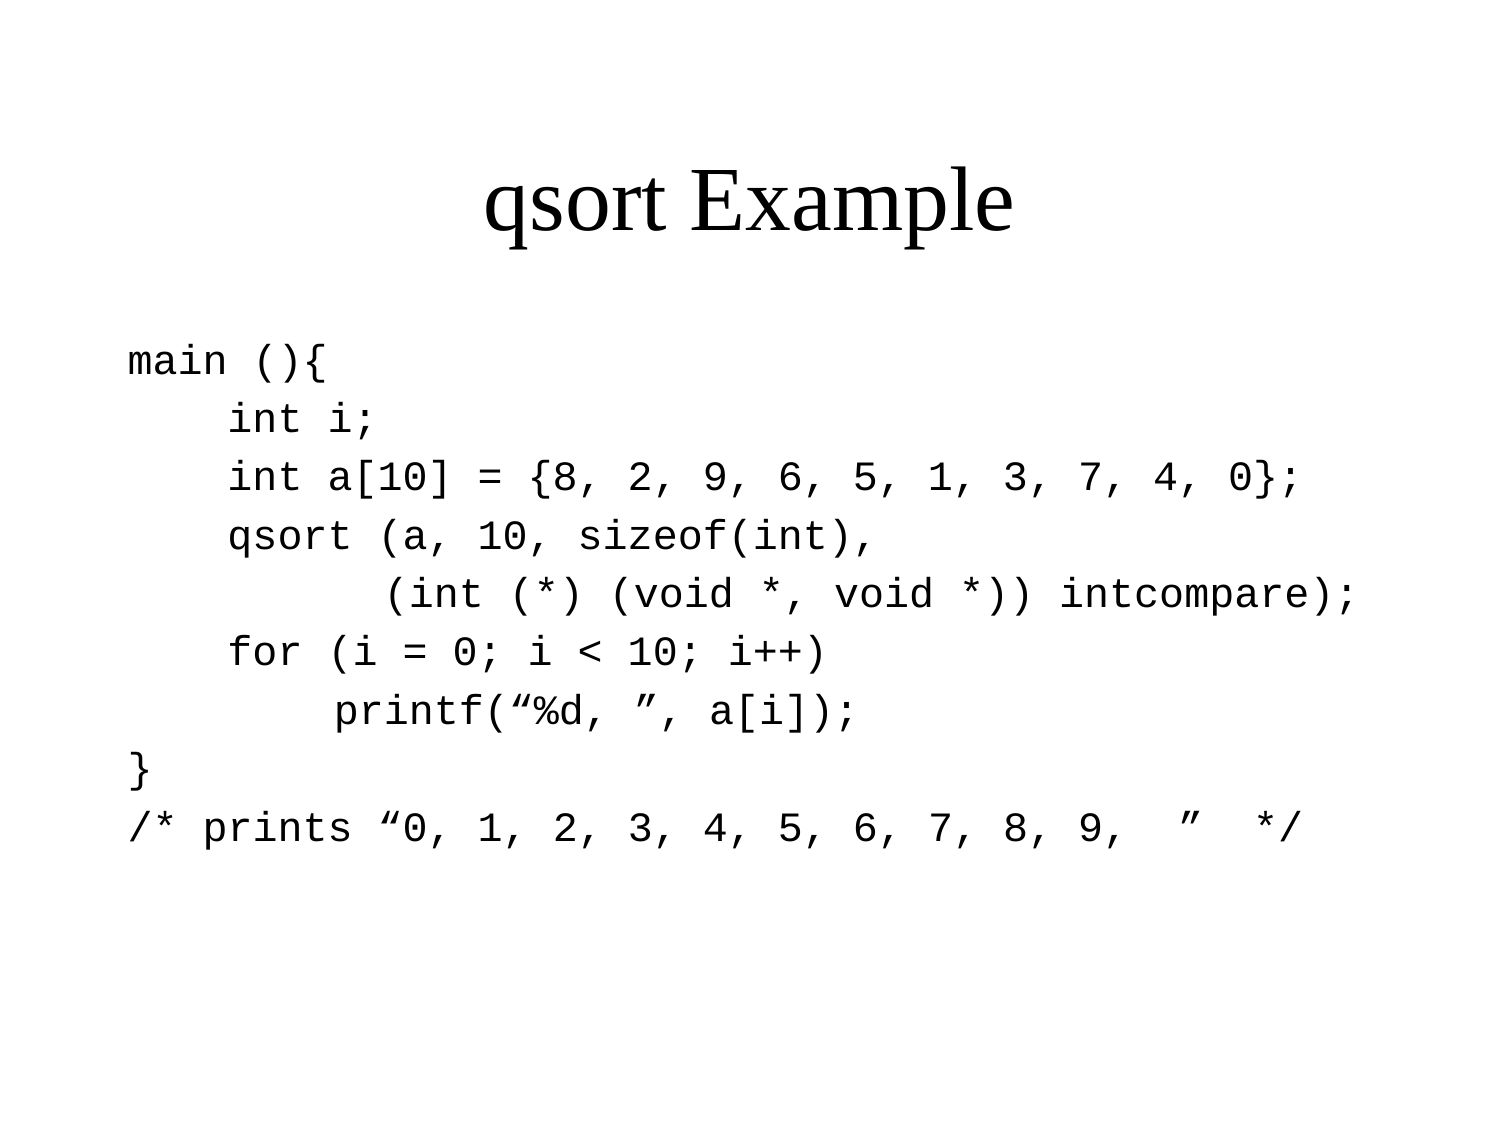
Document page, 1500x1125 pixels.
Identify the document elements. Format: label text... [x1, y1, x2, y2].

list main (){ int i; int a[10] = {8, 2, 9, 6, 5, 1, 3, 7, 4, 0}; qsort (a, 10, sizeof(int), (int (*) (void *, void *)) intcompare); for (i = 0; i < 10; i++) printf(“%d, ”, a[i]); } /* prints “0, 1, 2, 3, 4, 5, 6, 7, 8, 9, ” */ [112, 324, 1388, 1000]
title qsort Example [112, 99, 1388, 288]
